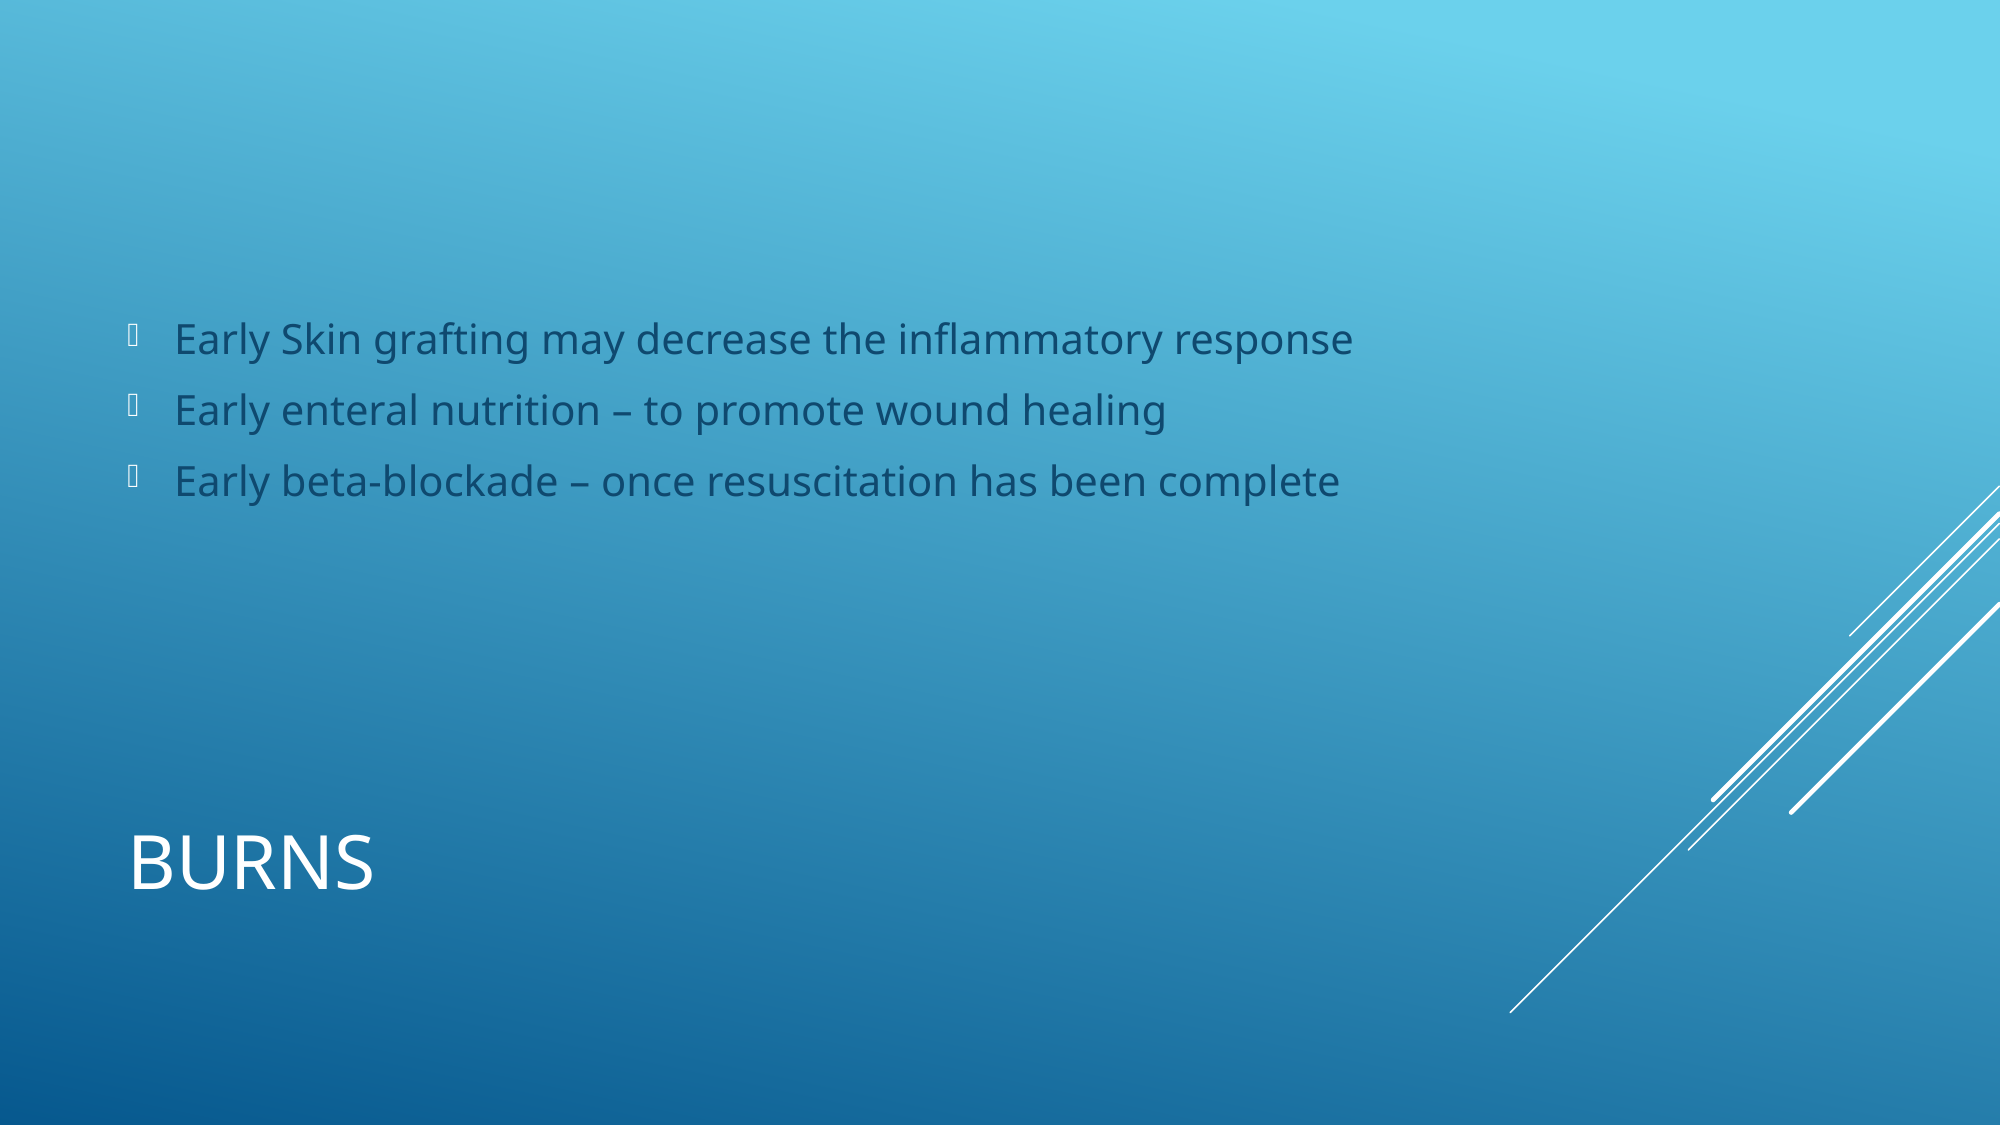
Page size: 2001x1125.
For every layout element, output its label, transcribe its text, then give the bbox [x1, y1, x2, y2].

title Burns [112, 736, 1513, 984]
list Early Skin grafting may decrease the inflammatory response Early enteral nutrition – to promote wound healing Early beta-blockade – once resuscitation has been complete [112, 112, 1513, 706]
